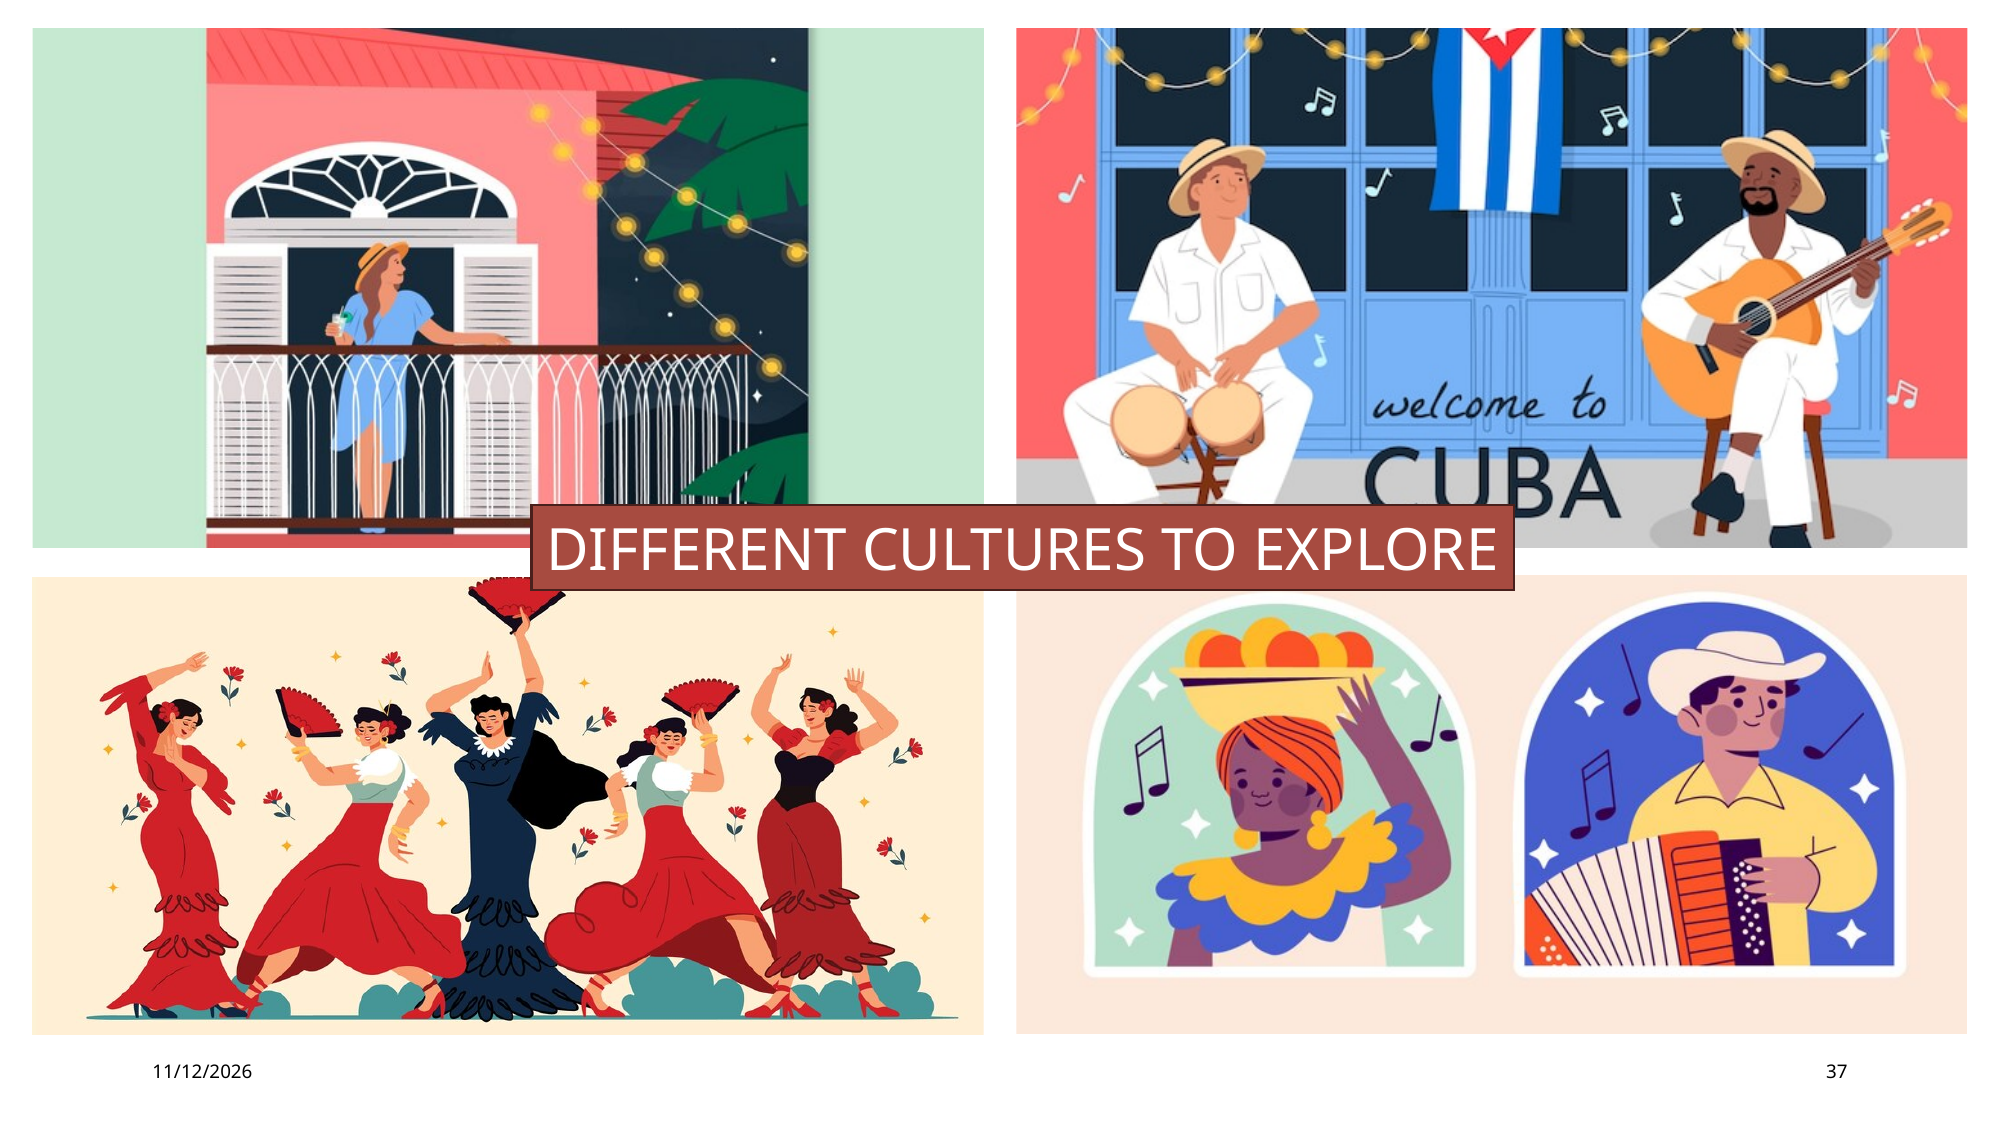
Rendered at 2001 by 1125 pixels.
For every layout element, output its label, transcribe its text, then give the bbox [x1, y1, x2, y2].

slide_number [137, 1042, 588, 1103]
picture [1016, 575, 1968, 1034]
slide_number 37 [1412, 1042, 1863, 1103]
picture [32, 28, 985, 548]
picture [31, 577, 984, 1035]
text_box DIFFERENT CULTURES TO EXPLORE [530, 504, 1515, 591]
picture [1016, 28, 1968, 548]
